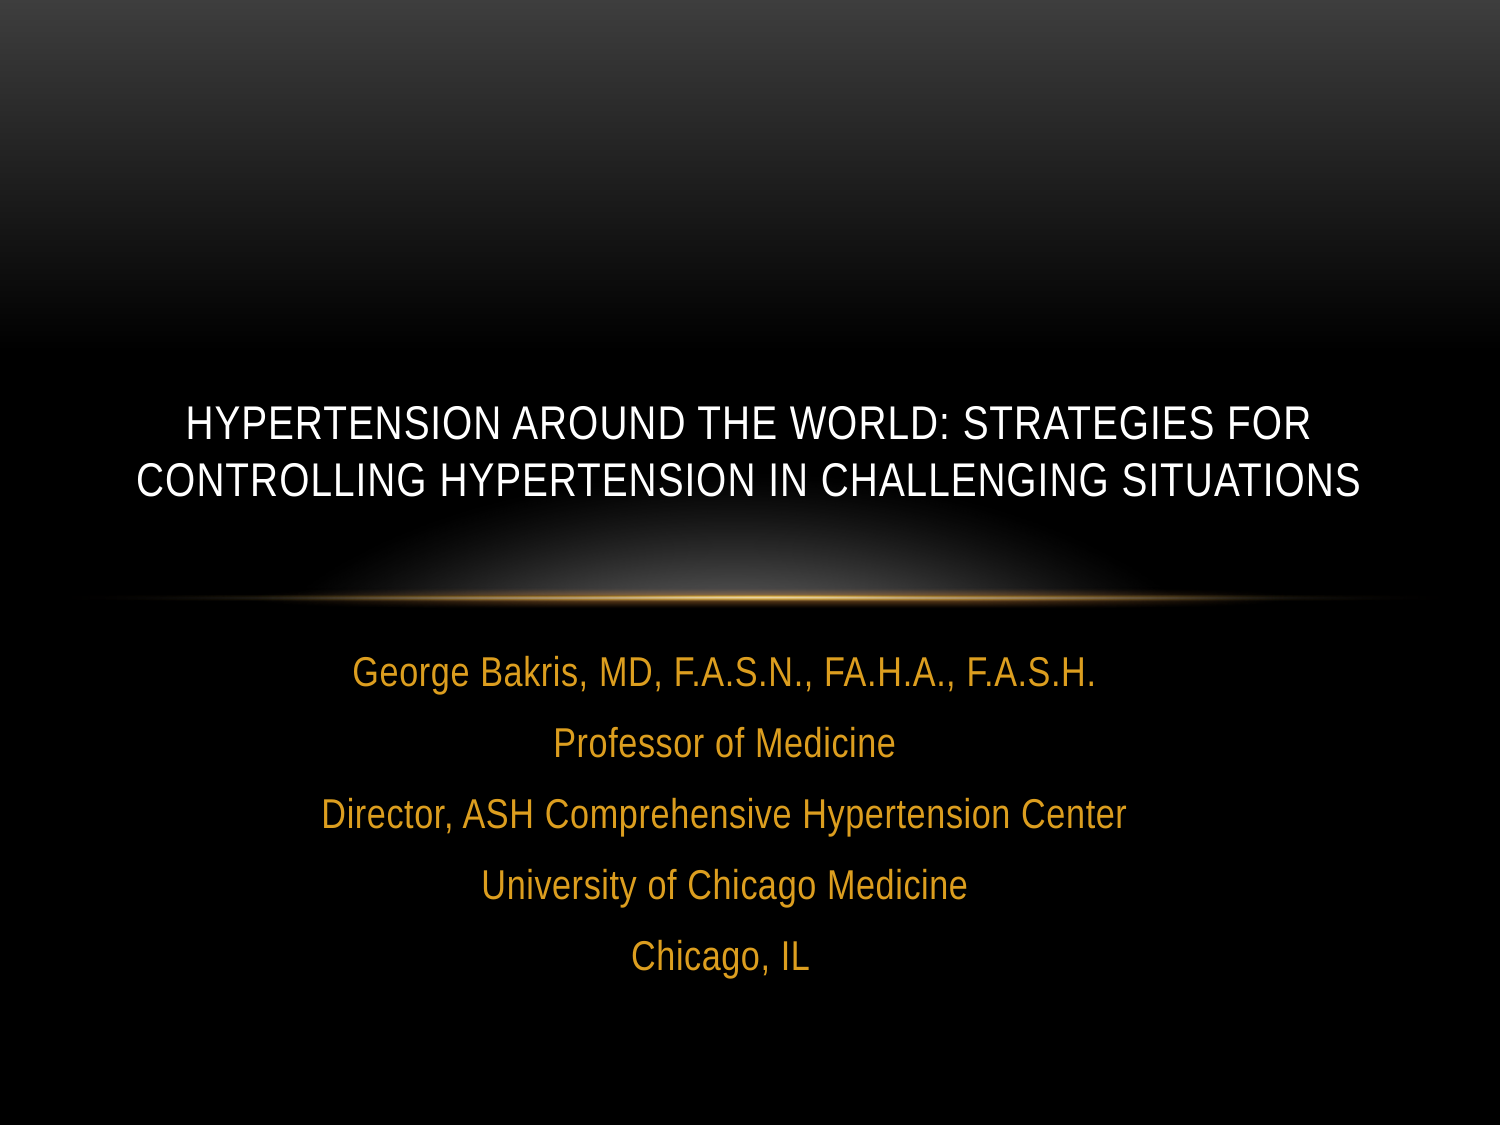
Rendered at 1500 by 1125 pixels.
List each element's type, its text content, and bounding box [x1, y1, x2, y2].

title Hypertension Around the World: Strategies for Controlling Hypertension in Challenging Situations [112, 329, 1388, 571]
subtitle George Bakris, MD, F.A.S.N., FA.H.A., F.A.S.H. Professor of Medicine Director, ASH Comprehensive Hypertension Center University of Chicago Medicine Chicago, IL [200, 637, 1250, 925]
picture [0, 0, 1500, 750]
